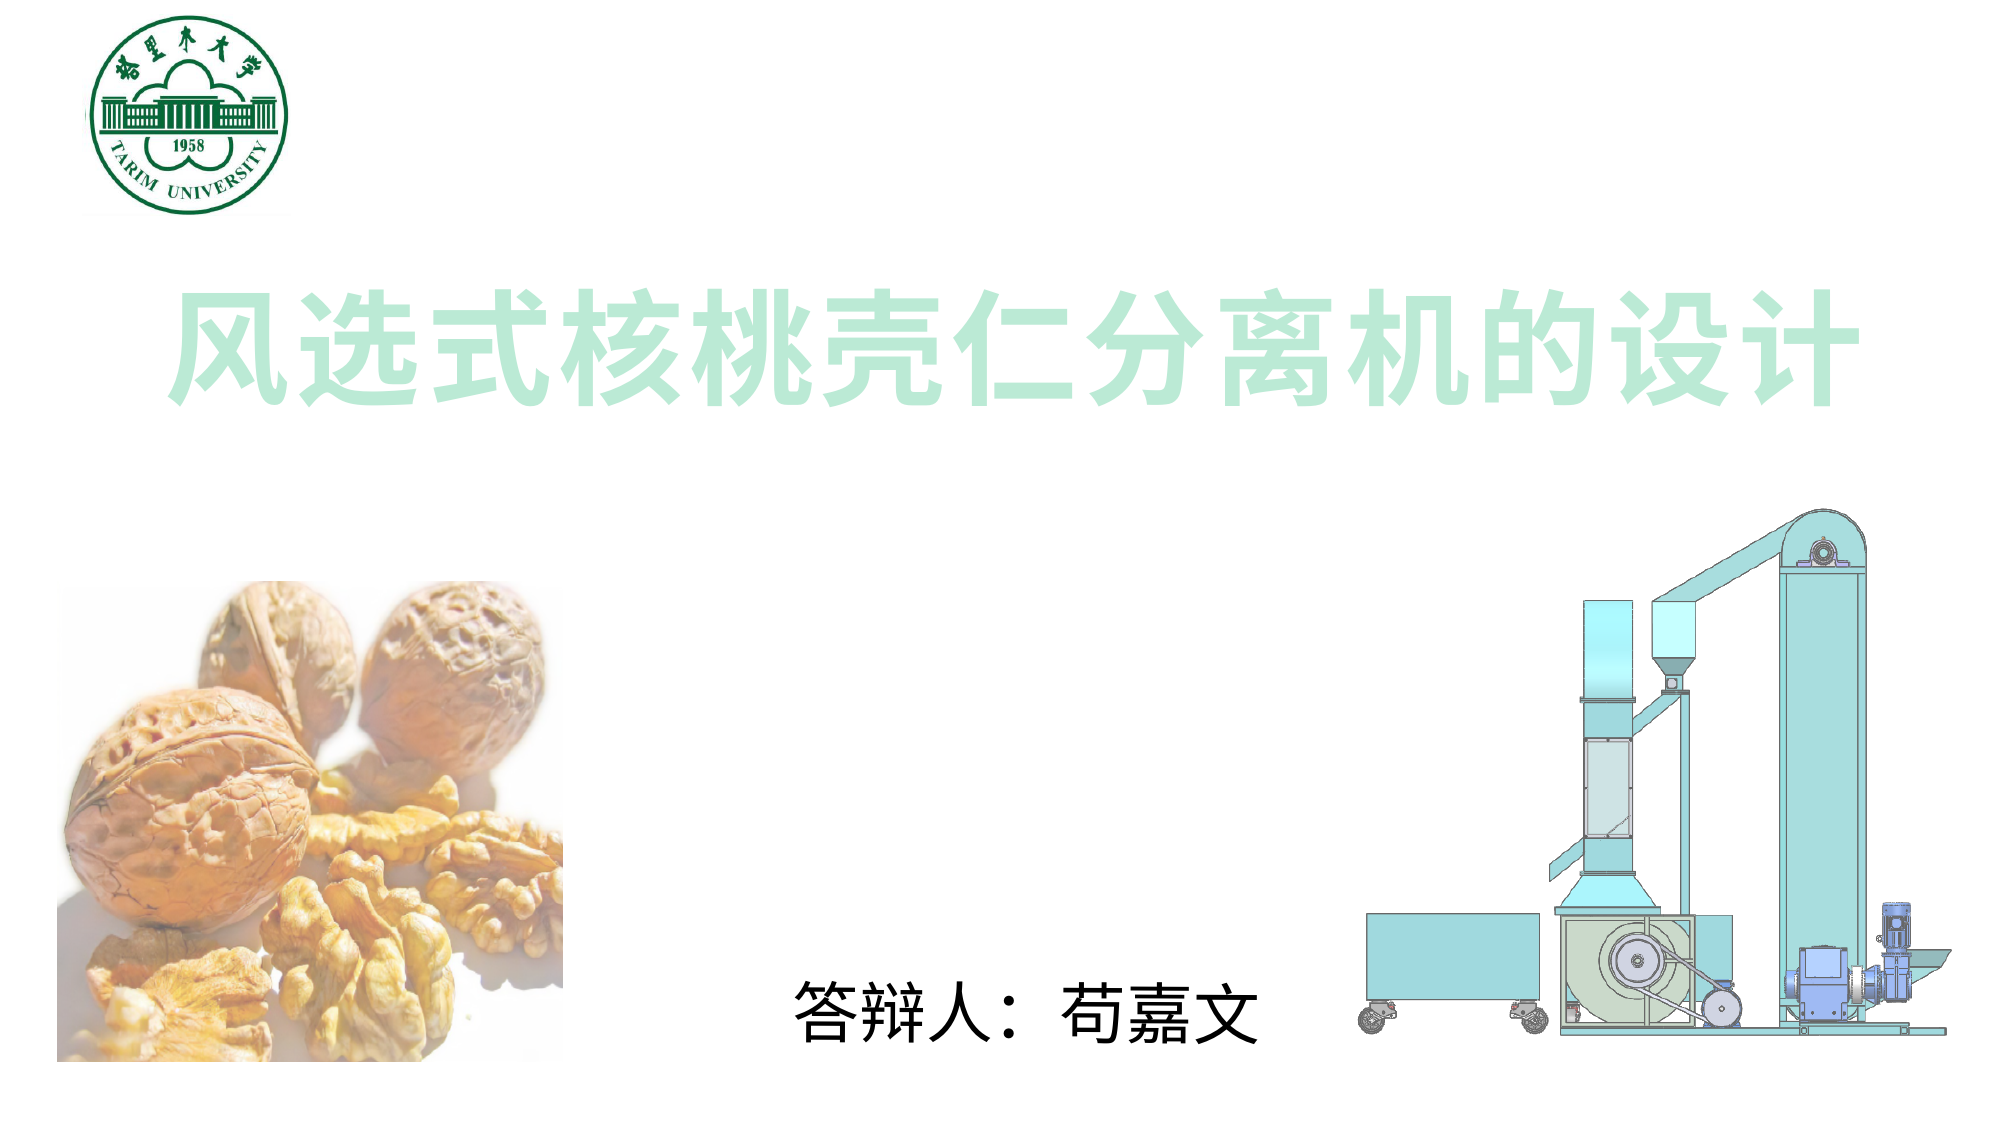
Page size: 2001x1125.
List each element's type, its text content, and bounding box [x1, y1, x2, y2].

text_box 答辩人：苟嘉文 [777, 962, 1338, 1061]
picture [57, 580, 563, 1062]
picture [82, 14, 291, 216]
text_box 风选式核桃壳仁分离机的设计 [114, 263, 1916, 428]
picture [1338, 477, 2000, 1062]
